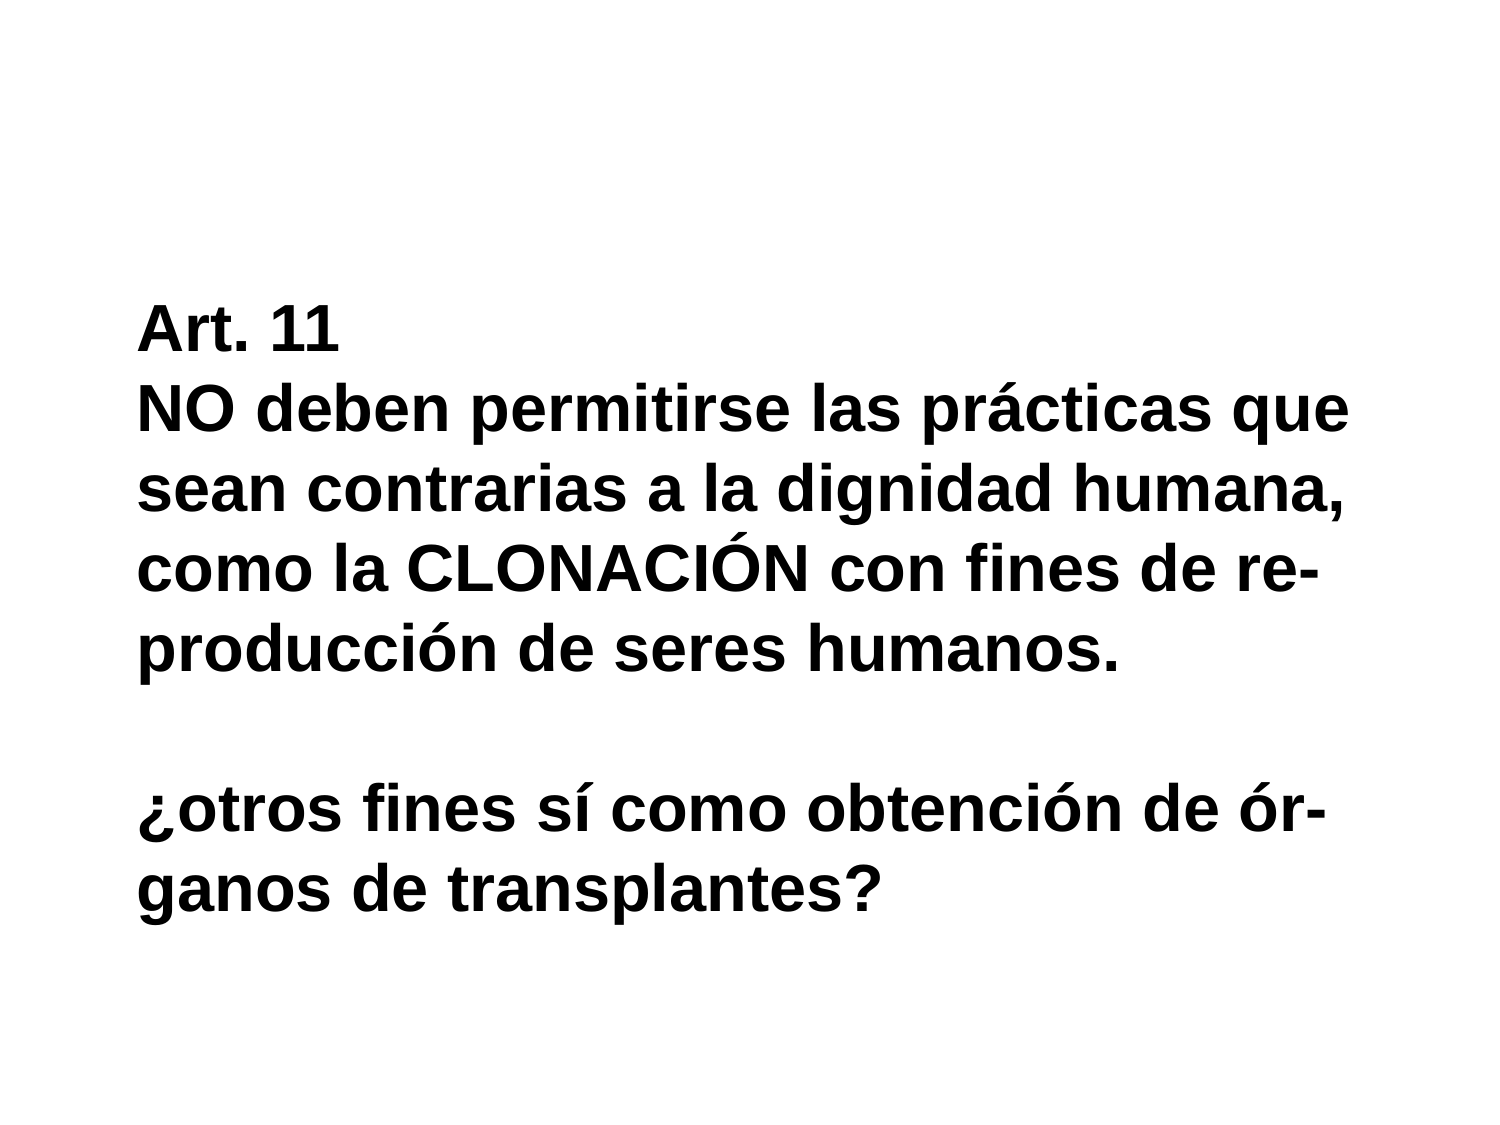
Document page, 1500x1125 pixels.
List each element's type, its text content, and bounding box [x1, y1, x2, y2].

text_box Art. 11 NO deben permitirse las prácticas que sean contrarias a la dignidad humana, como la CLONACIÓN con fines de re- producción de seres humanos. ¿otros fines sí como obtención de ór- ganos de transplantes? [121, 277, 1367, 1012]
